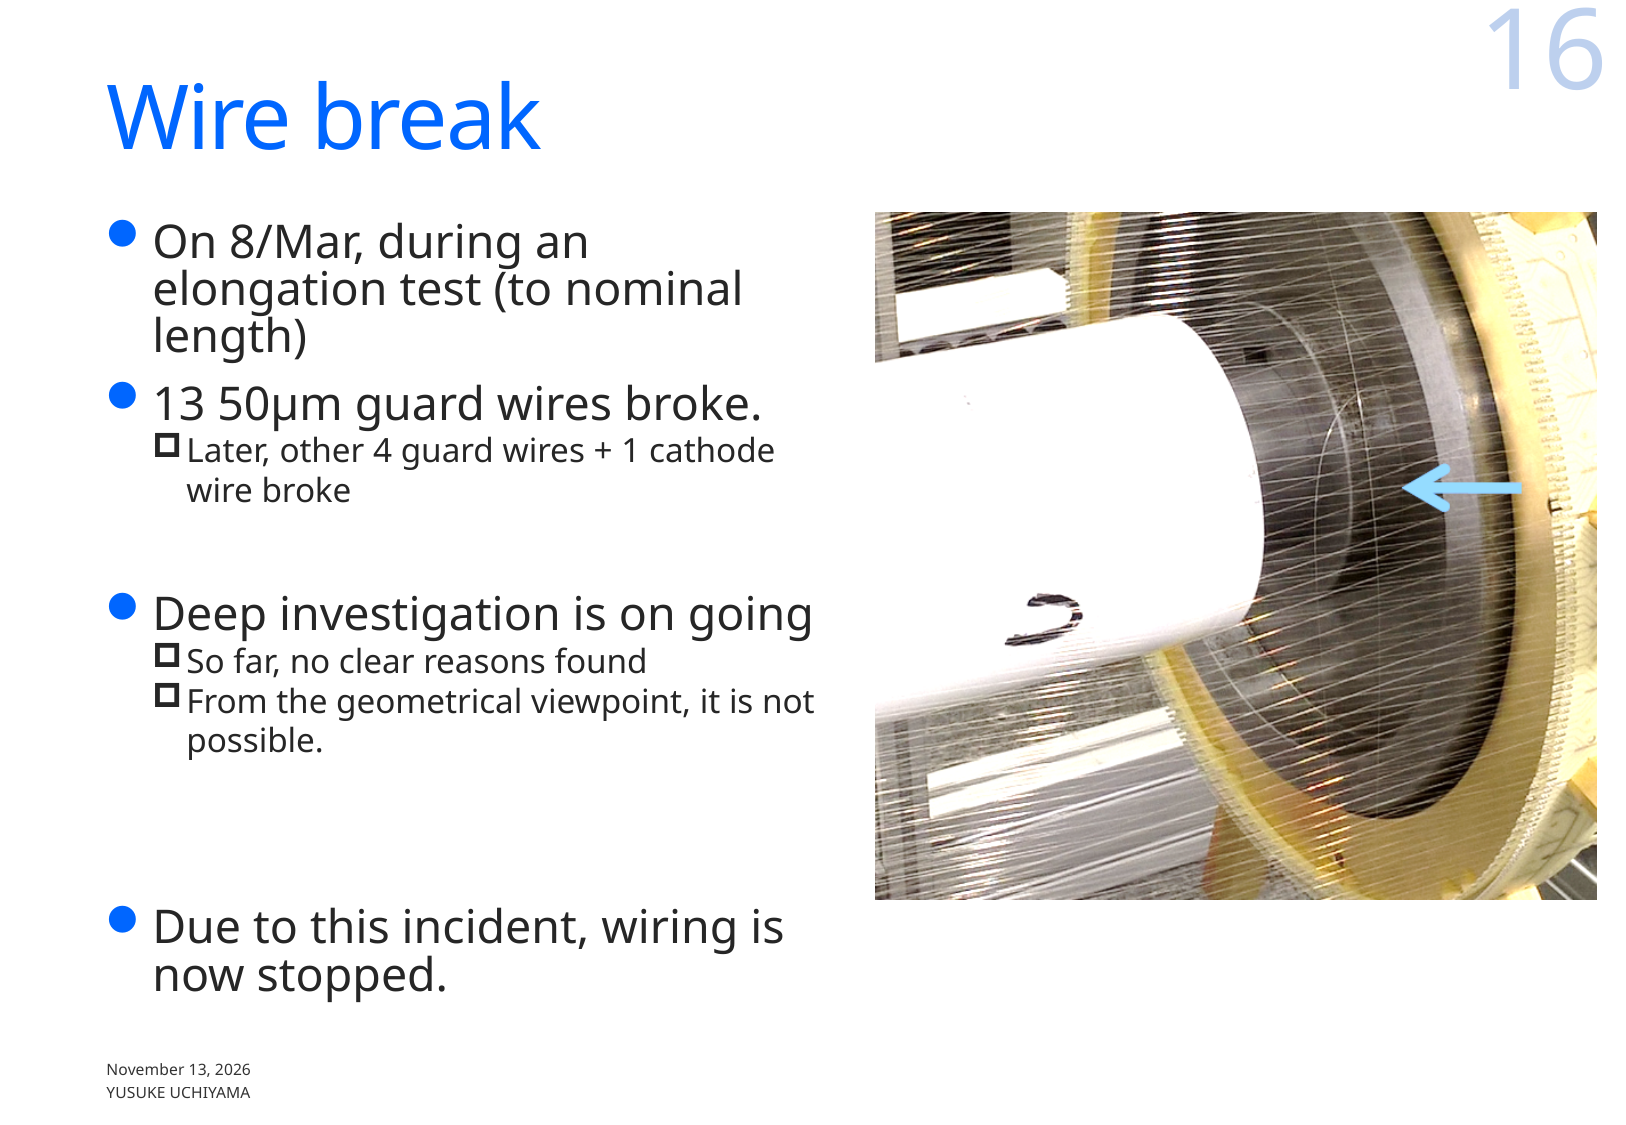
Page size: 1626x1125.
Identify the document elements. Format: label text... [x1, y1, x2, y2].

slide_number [91, 1051, 640, 1075]
list On 8/Mar, during an elongation test (to nominal length) 13 50μm guard wires broke. Later, other 4 guard wires + 1 cathode wire broke Deep investigation is on going So far, no clear reasons found From the geometrical viewpoint, it is not possible. Due to this incident, wiring is now stopped. [90, 212, 835, 977]
title Wire break [91, 54, 1528, 190]
picture [875, 212, 1597, 900]
slide_number 16 [1444, 2, 1624, 138]
footer Yusuke UCHIYAMA [91, 1075, 762, 1113]
